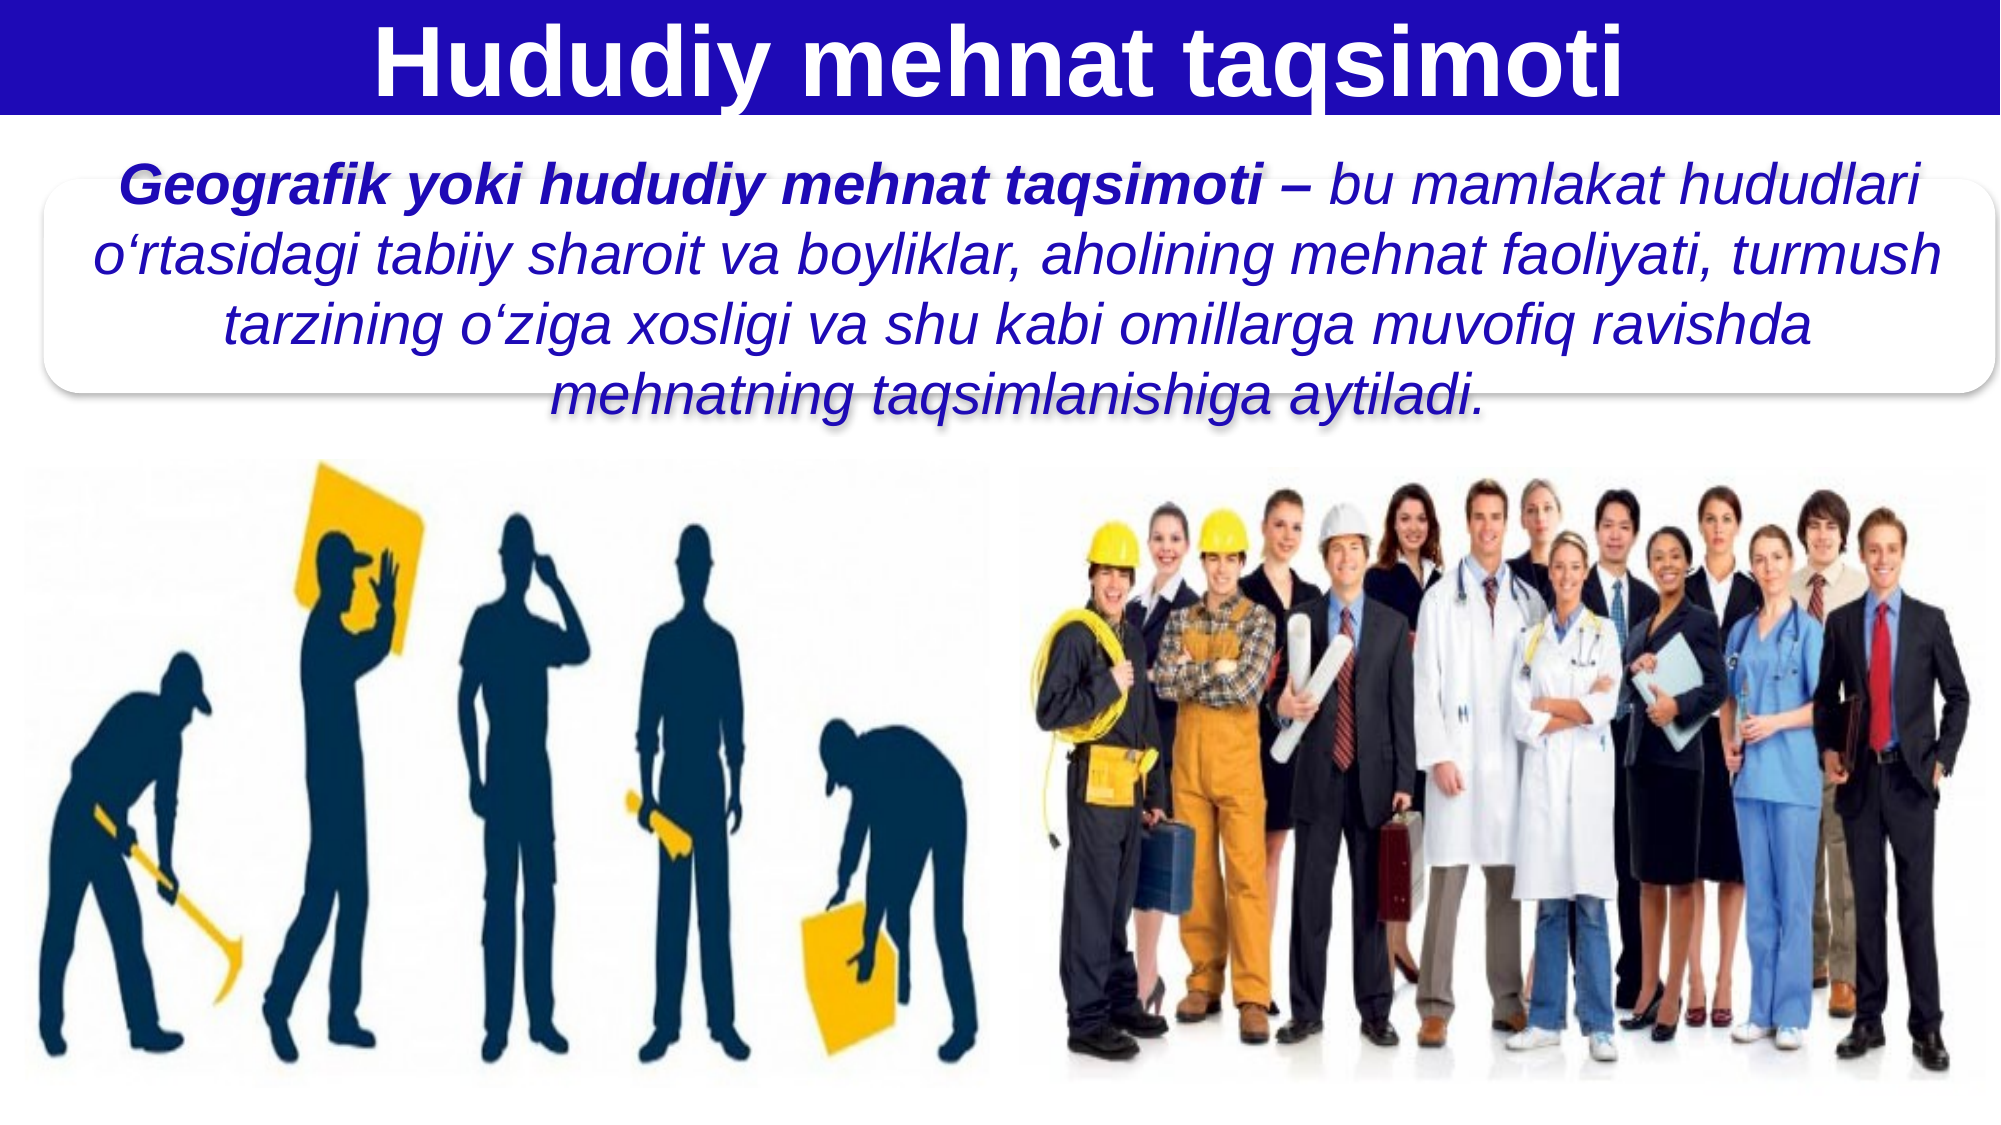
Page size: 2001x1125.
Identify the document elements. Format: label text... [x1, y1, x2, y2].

text_box Hududiy mehnat taqsimoti [0, 0, 2000, 115]
text_box Geografik yoki hududiy mehnat taqsimoti – bu mamlakat hududlari o‘rtasidagi tabiiy sharoit va boyliklar, aholining mehnat faoliyati, turmush tarzining o‘ziga xosligi va shu kabi omillarga muvofiq ravishda mehnatning taqsimlanishiga aytiladi. [43, 178, 1996, 394]
picture [1019, 466, 1993, 1096]
picture [24, 459, 990, 1088]
